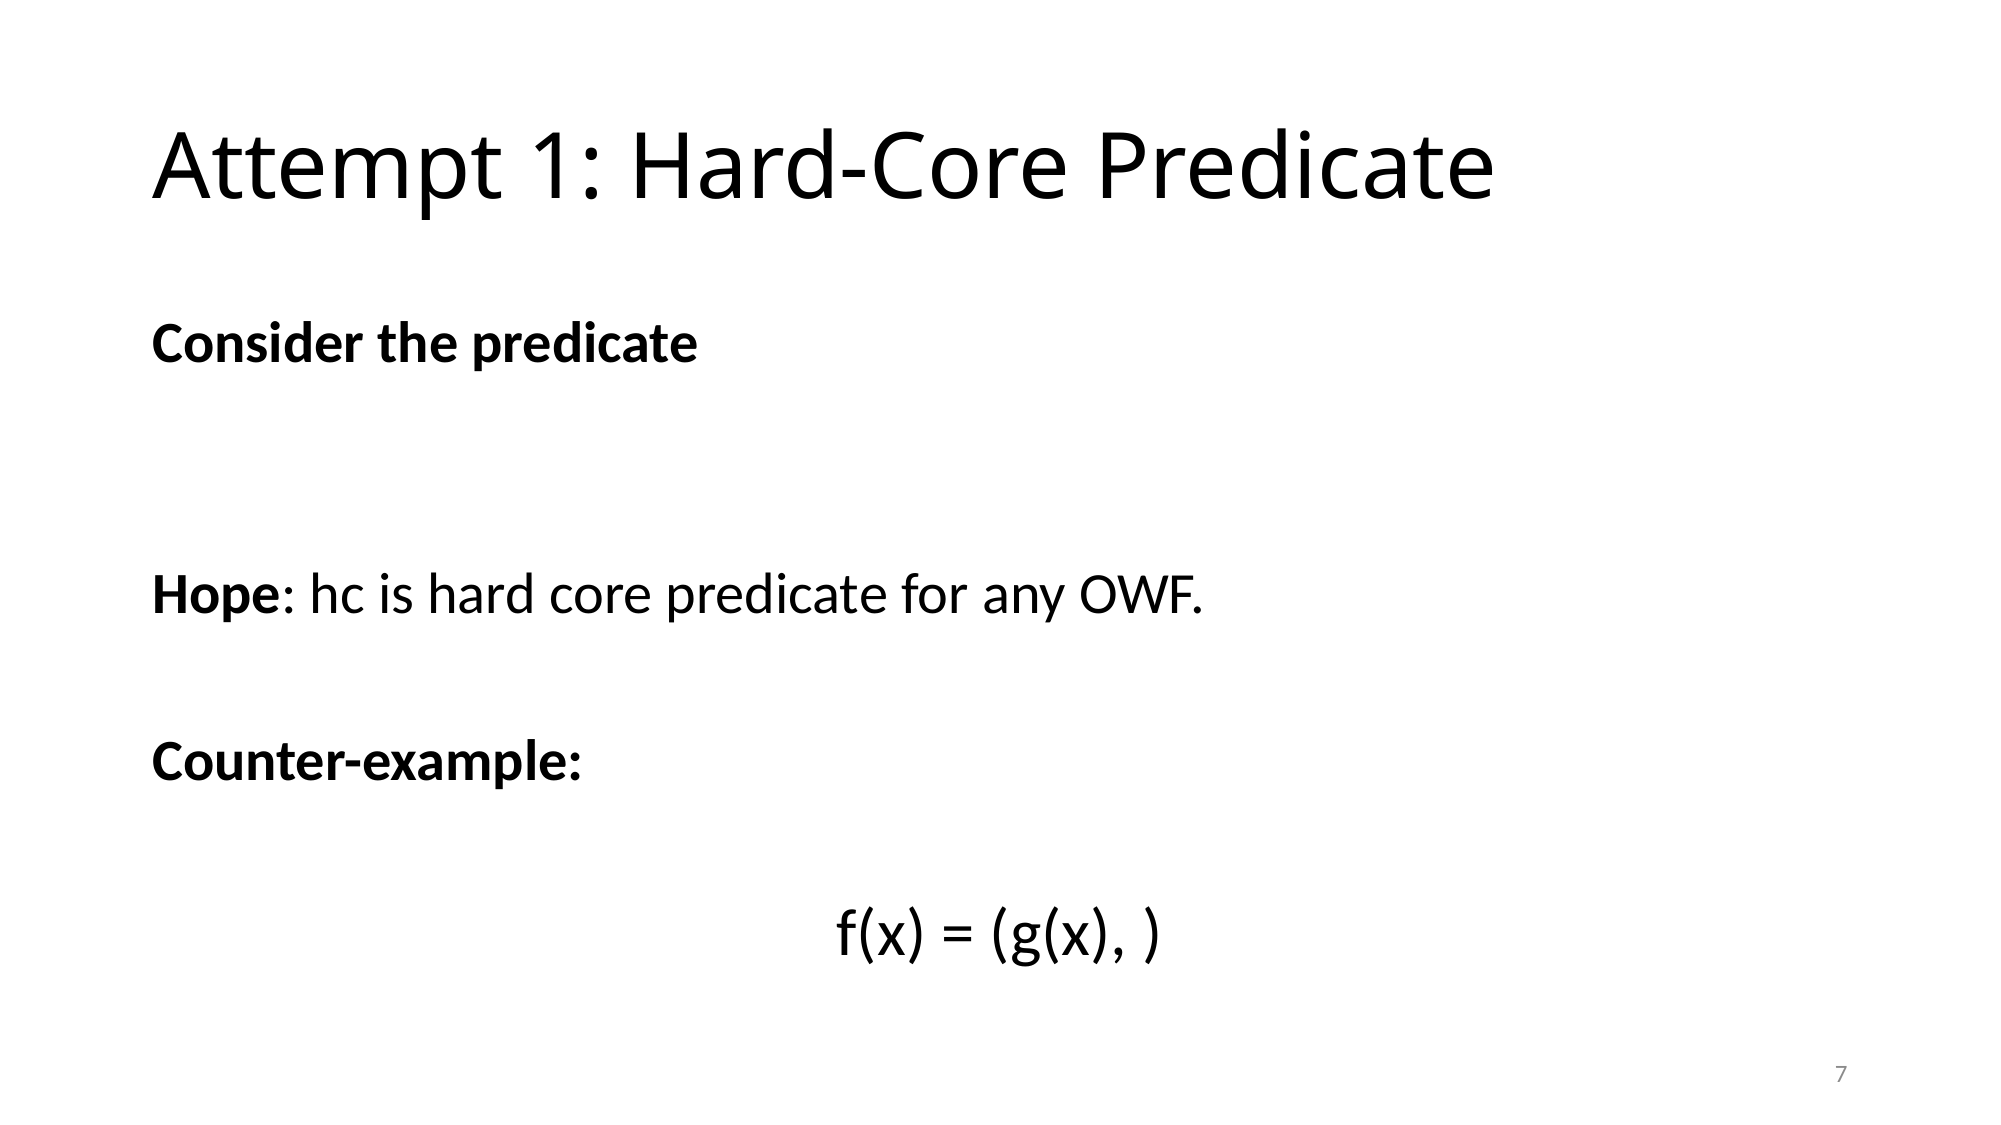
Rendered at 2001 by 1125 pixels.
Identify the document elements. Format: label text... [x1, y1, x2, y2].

title Attempt 1: Hard-Core Predicate [137, 59, 1863, 278]
slide_number 7 [1412, 1042, 1863, 1103]
